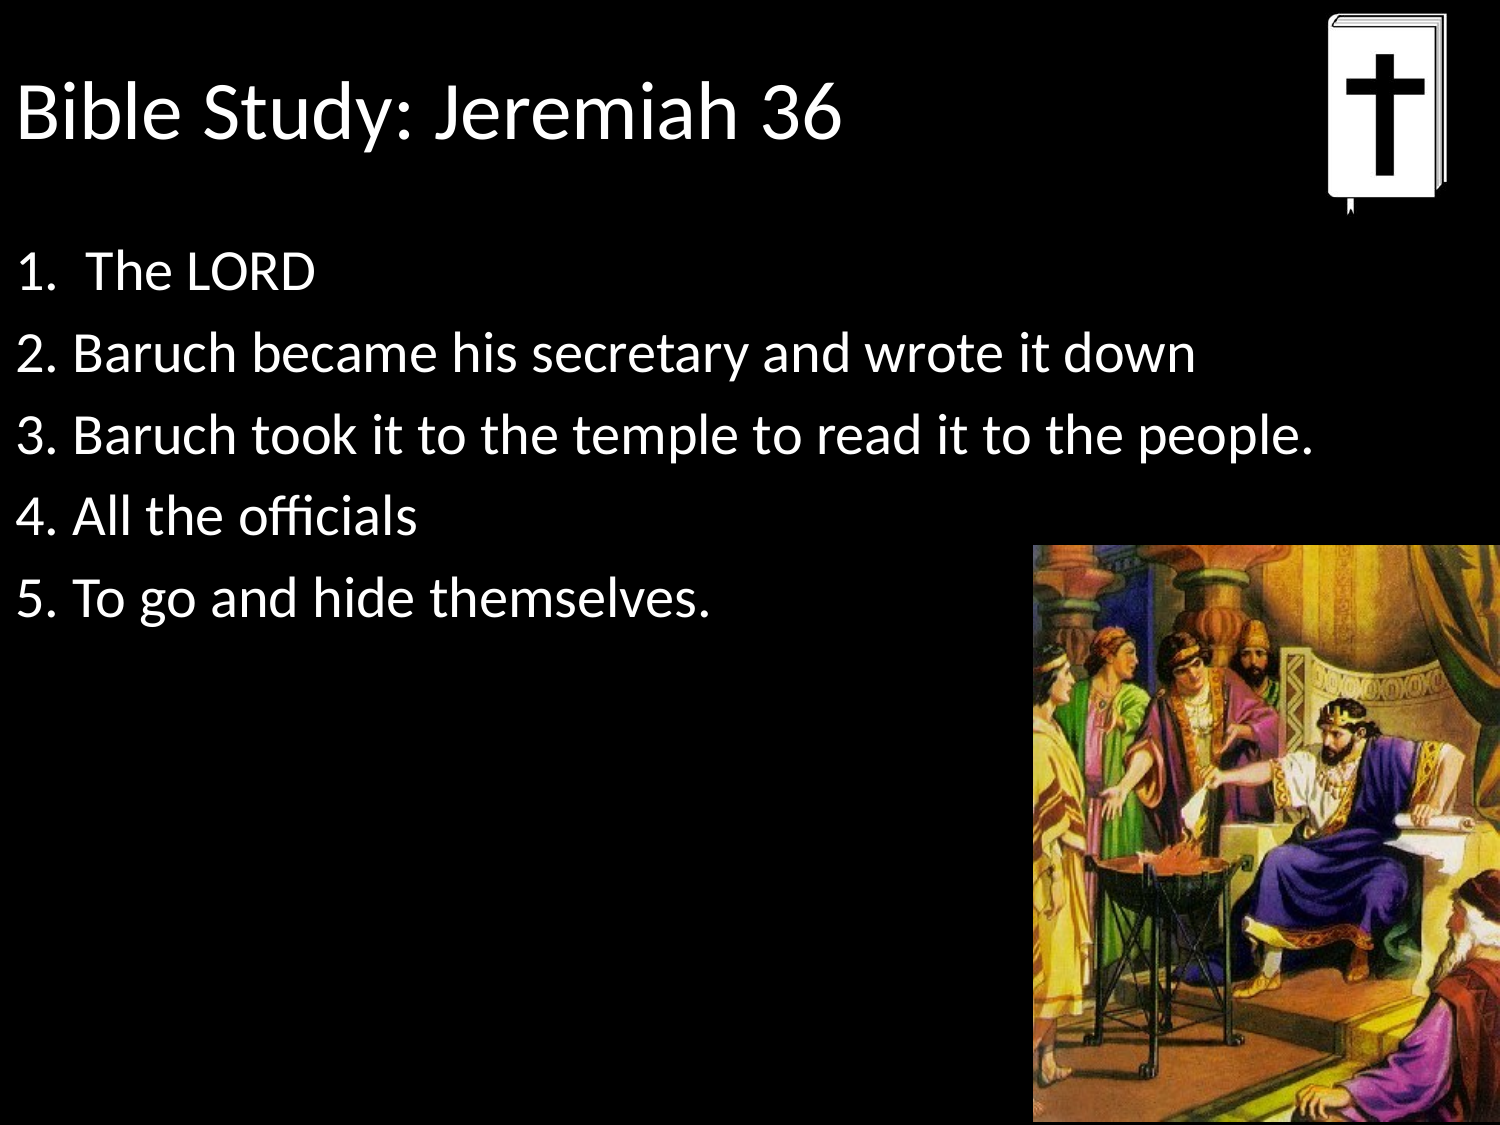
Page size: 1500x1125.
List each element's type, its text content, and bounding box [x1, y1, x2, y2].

picture [1033, 545, 1500, 1122]
title Bible Study: Jeremiah 36 [0, 0, 1274, 213]
list 1. The LORD 2. Baruch became his secretary and wrote it down 3. Baruch took it to the temple to read it to the people. 4. All the officials 5. To go and hide themselves. [0, 224, 1500, 1125]
picture [1274, 0, 1500, 225]
